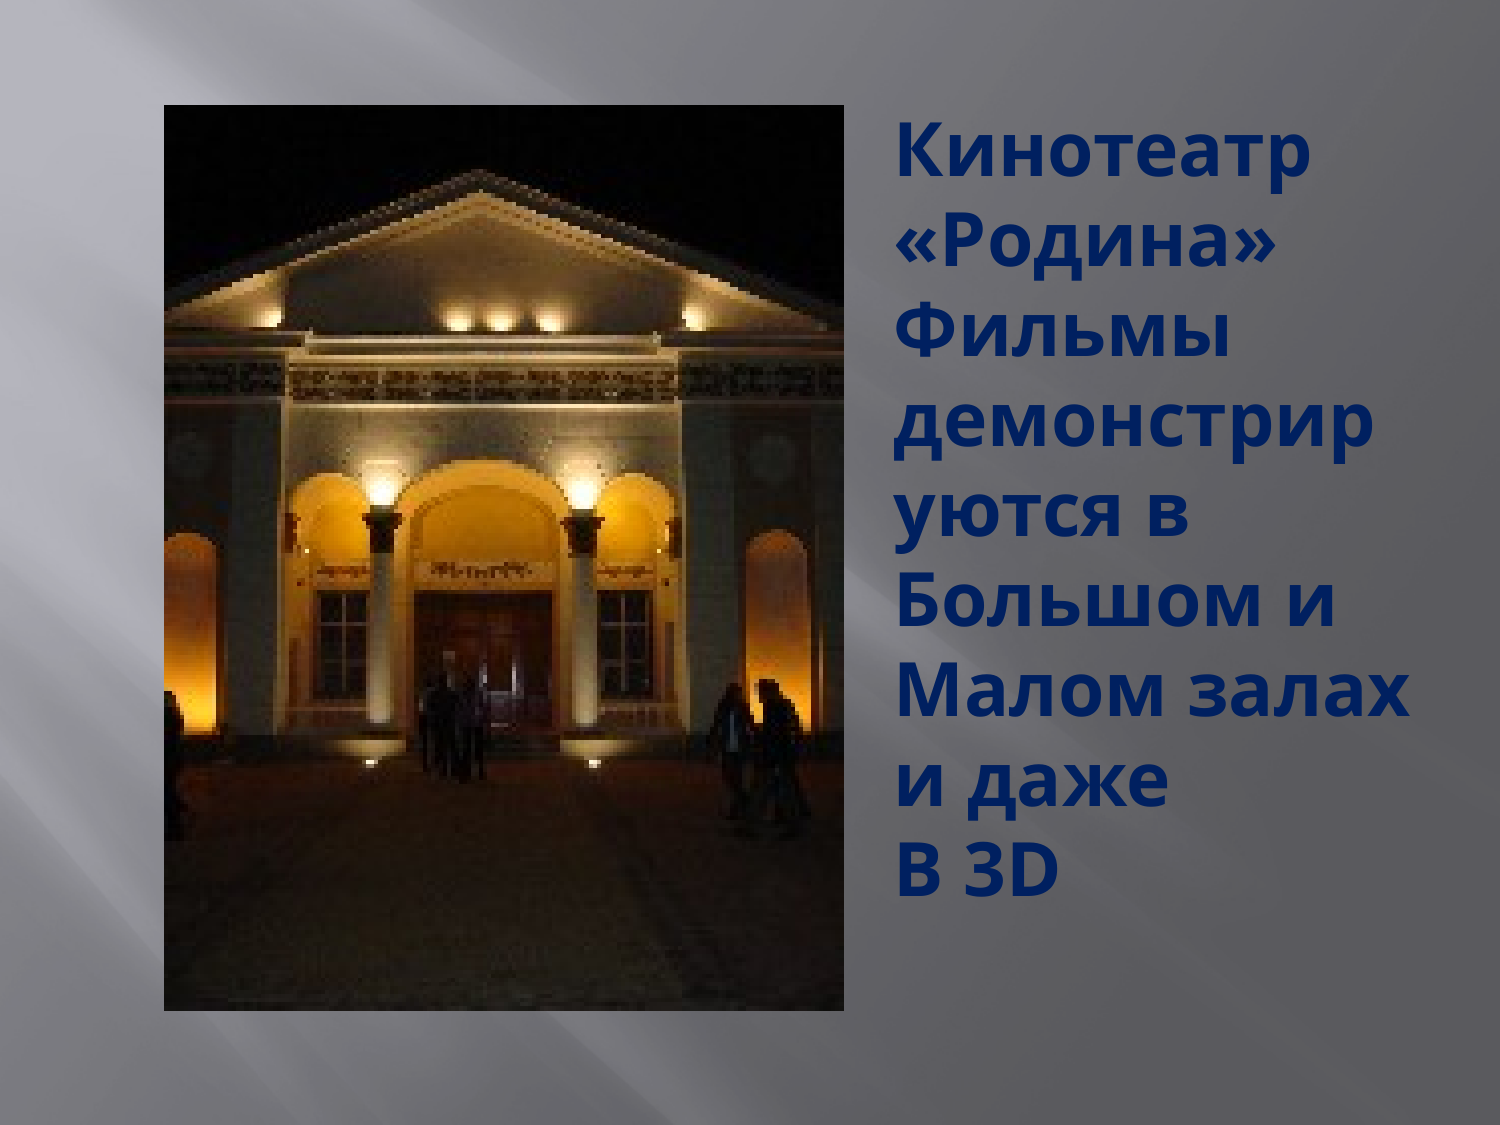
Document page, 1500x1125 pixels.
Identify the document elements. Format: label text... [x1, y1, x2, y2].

text_box Кинотеатр «Родина» Фильмы демонстрируются в Большом и Малом залах и даже В 3D [878, 93, 1430, 919]
picture [163, 105, 844, 1011]
